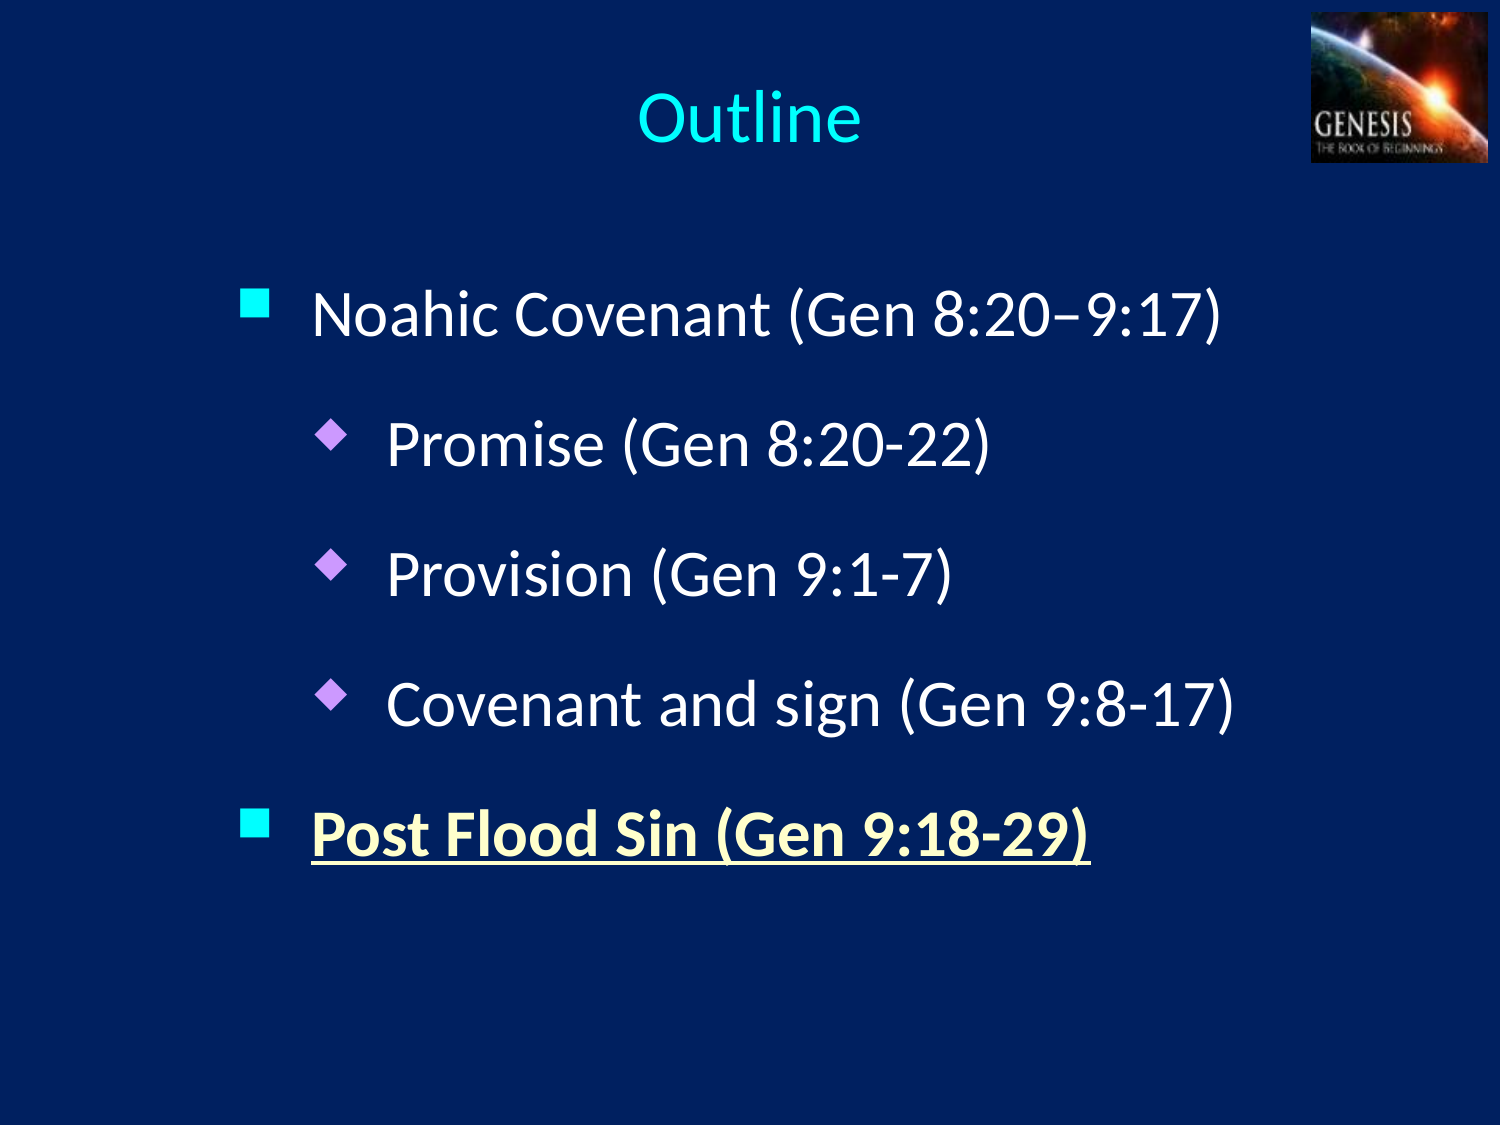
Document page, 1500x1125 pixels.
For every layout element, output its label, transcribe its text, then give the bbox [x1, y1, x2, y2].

picture [1310, 12, 1488, 163]
list Noahic Covenant (Gen 8:20–9:17) Promise (Gen 8:20-22) Provision (Gen 9:1-7) Covenant and sign (Gen 9:8-17) Post Flood Sin (Gen 9:18-29) [220, 262, 1280, 913]
title Outline [612, 37, 888, 188]
